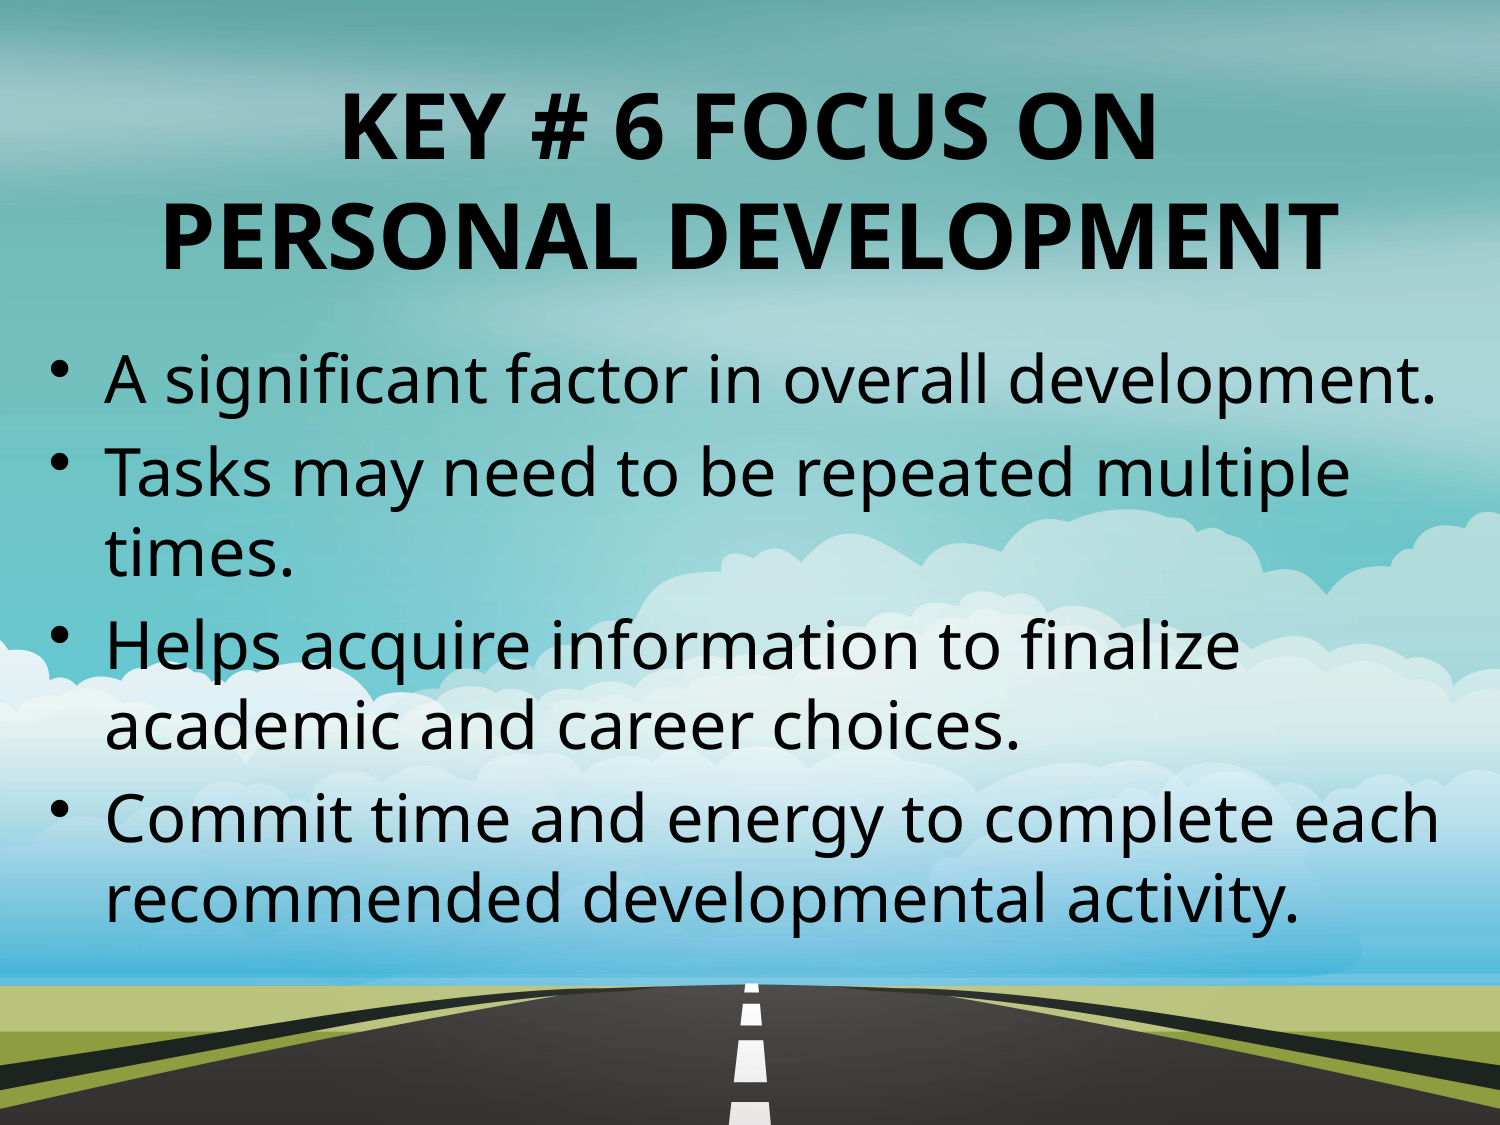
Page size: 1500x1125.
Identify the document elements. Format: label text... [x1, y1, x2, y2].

picture [0, 0, 1500, 1125]
list A significant factor in overall development. Tasks may need to be repeated multiple times. Helps acquire information to finalize academic and career choices. Commit time and energy to complete each recommended developmental activity. [33, 328, 1500, 987]
title KEY # 6 FOCUS ON PERSONAL DEVELOPMENT [75, 84, 1425, 272]
